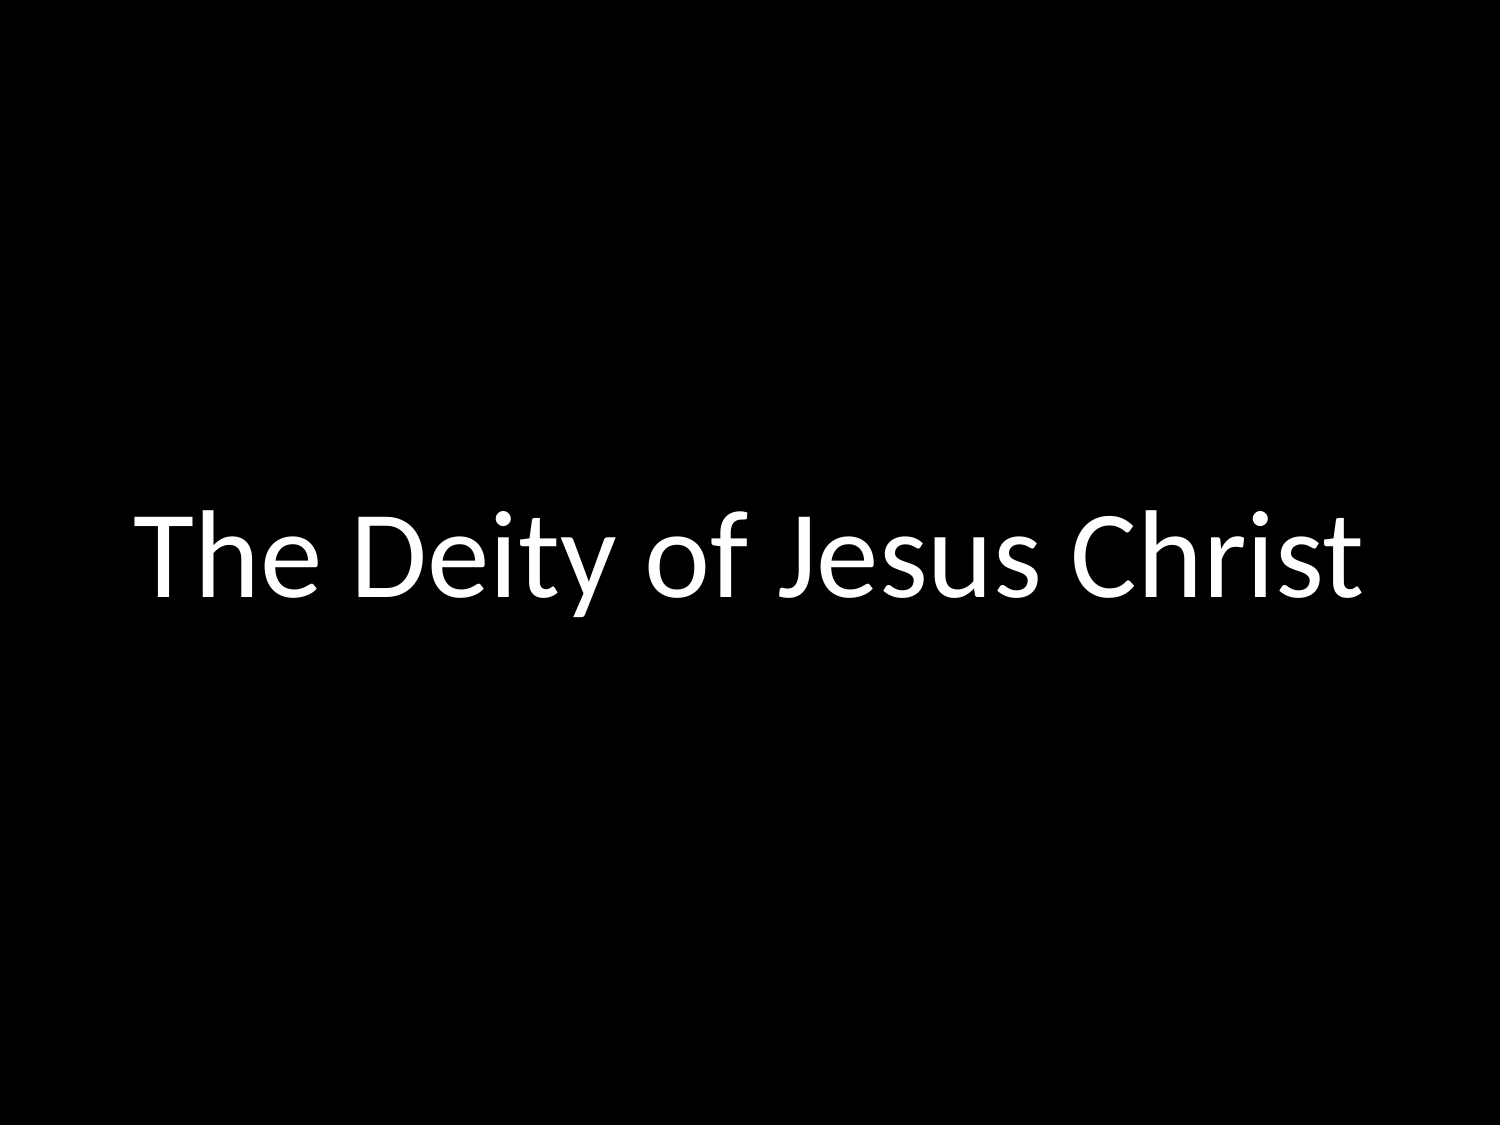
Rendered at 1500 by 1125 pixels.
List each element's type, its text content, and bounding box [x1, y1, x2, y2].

title The Deity of Jesus Christ [75, 45, 1425, 1050]
